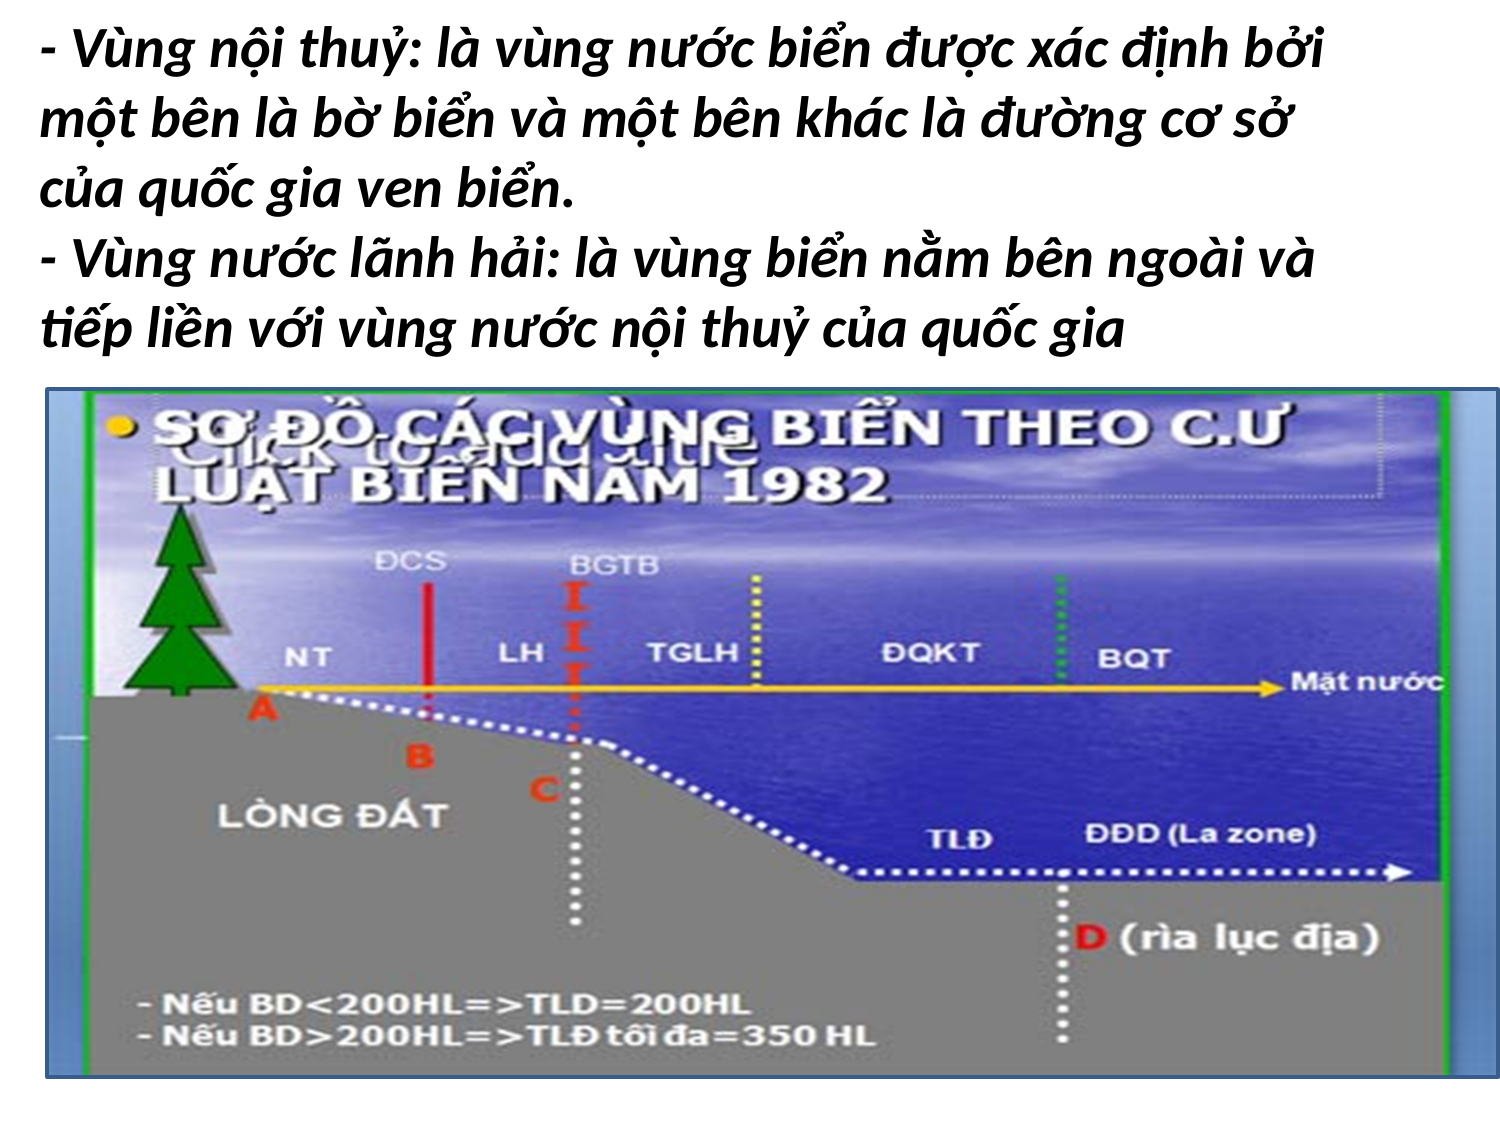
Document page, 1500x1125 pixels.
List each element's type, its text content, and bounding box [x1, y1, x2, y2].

picture [45, 387, 1500, 1079]
title - Vùng nội thuỷ: là vùng nước biển được xác định bởi một bên là bờ biển và một bên khác là đường cơ sở của quốc gia ven biển. - Vùng nước lãnh hải: là vùng biển nằm bên ngoài và tiếp liền với vùng nước nội thuỷ của quốc gia [24, 125, 1375, 313]
